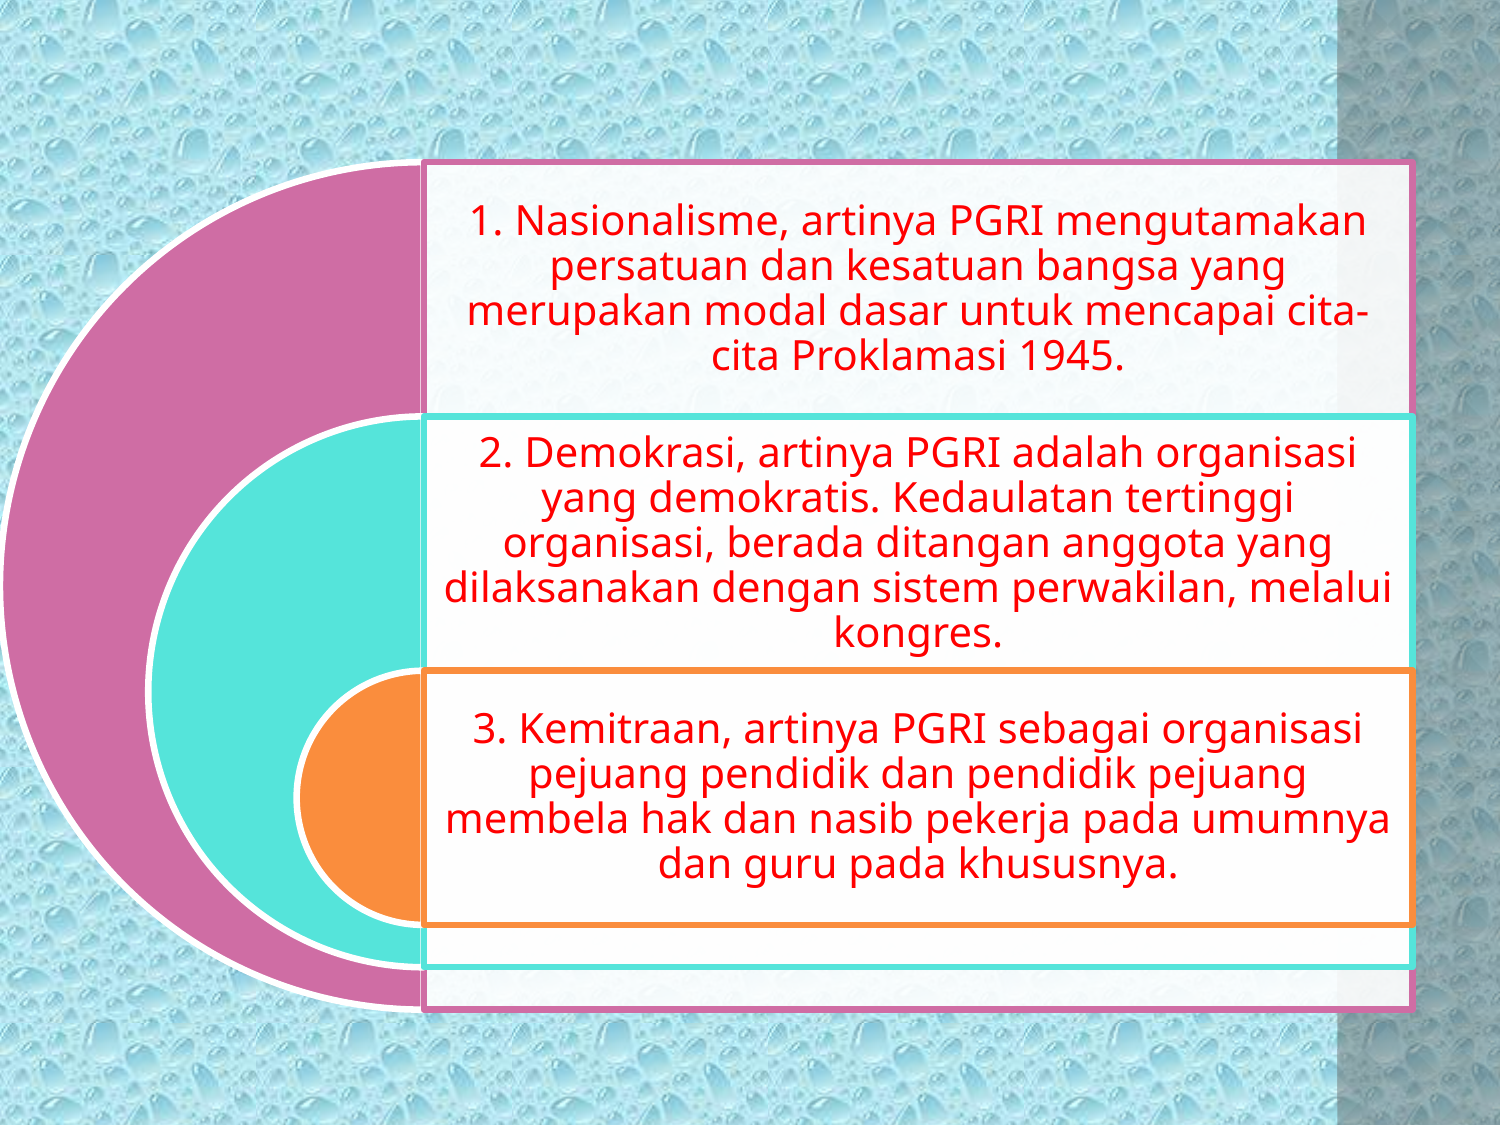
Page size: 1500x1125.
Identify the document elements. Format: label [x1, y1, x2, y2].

text_box [0, 46, 1413, 1125]
picture [0, 0, 1500, 1125]
